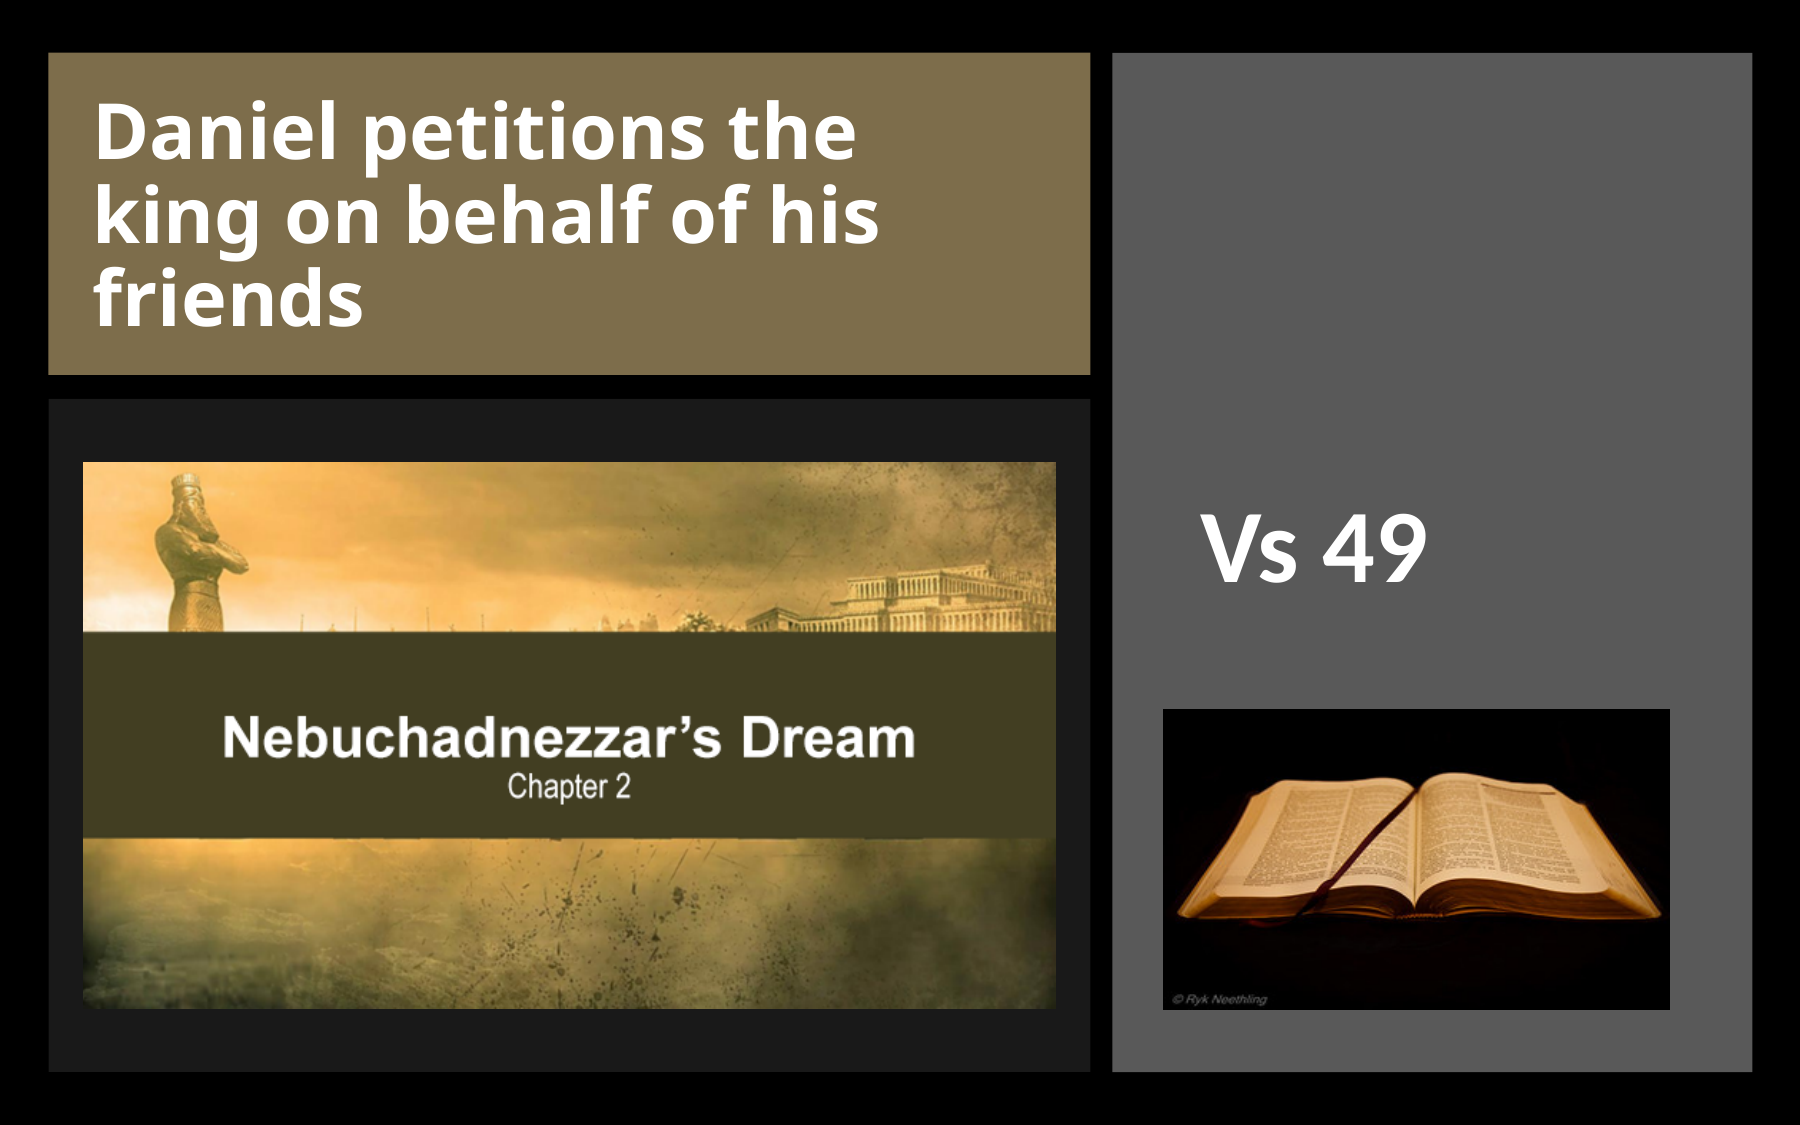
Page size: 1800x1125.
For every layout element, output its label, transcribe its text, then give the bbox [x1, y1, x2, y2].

text_box [47, 52, 1091, 376]
list Vs 49 [1185, 150, 1691, 947]
picture [83, 462, 1056, 1009]
text_box [48, 398, 1091, 1073]
title Daniel petitions the king on behalf of his friends [77, 84, 1051, 352]
picture [1163, 709, 1670, 1010]
text_box [1111, 52, 1753, 1073]
